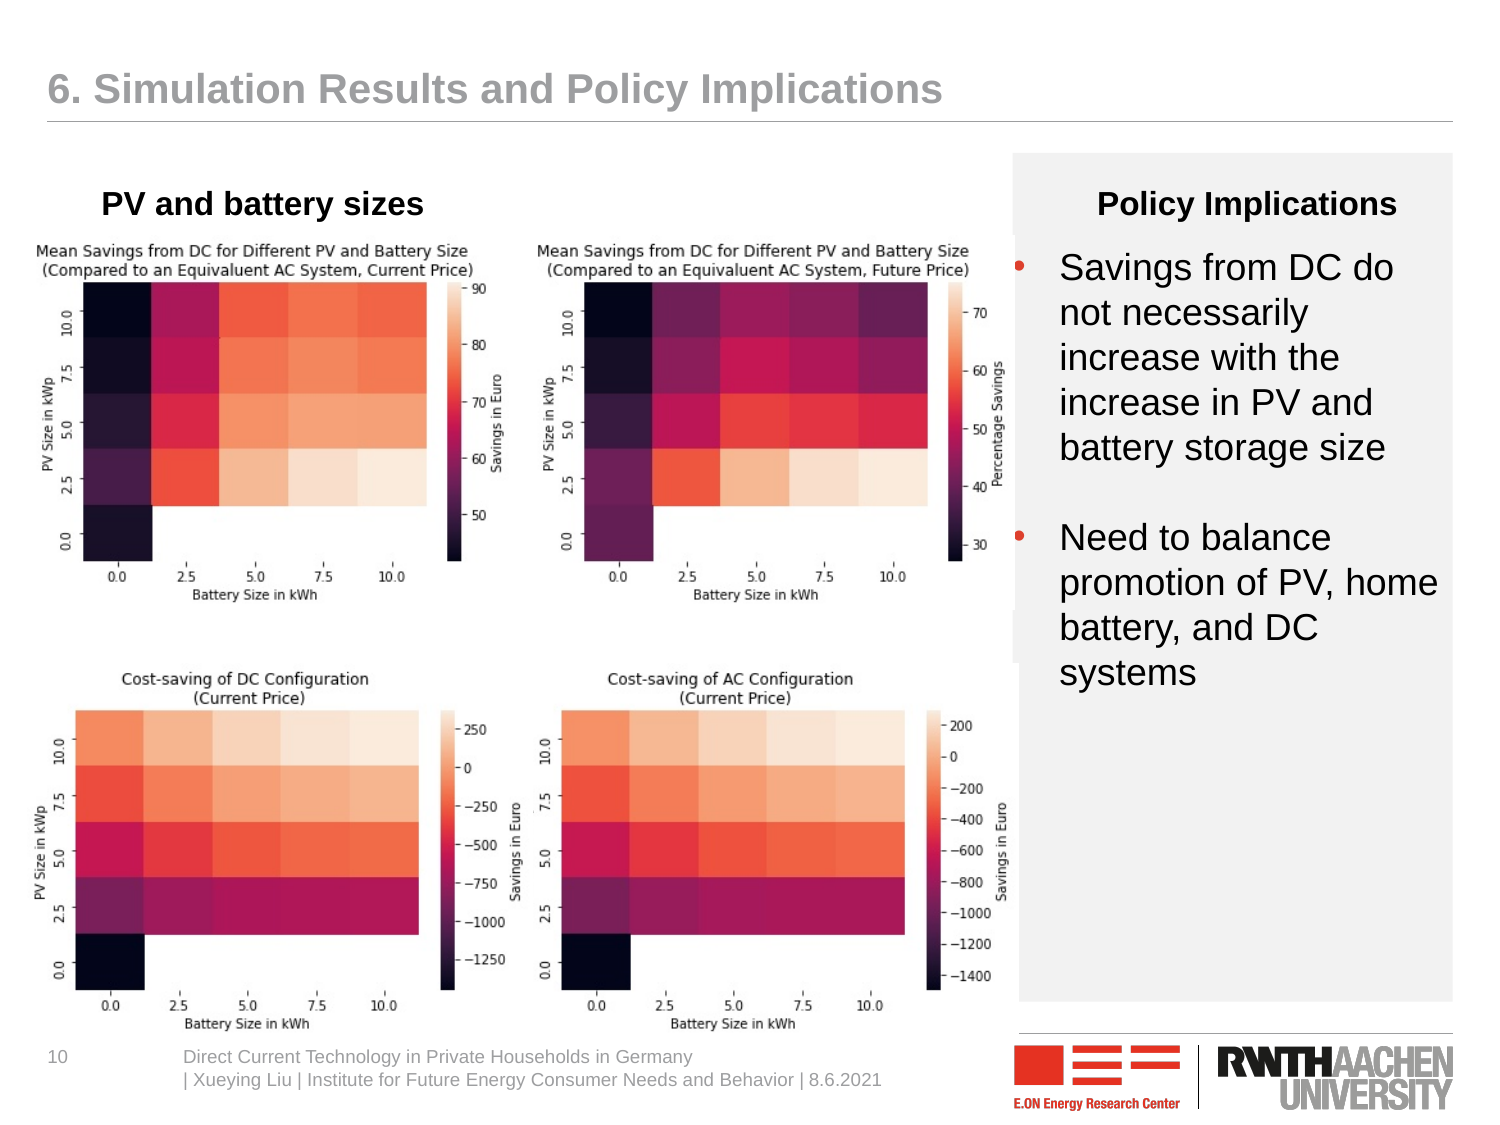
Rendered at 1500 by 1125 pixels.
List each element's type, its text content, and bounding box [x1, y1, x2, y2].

picture [1218, 1046, 1453, 1111]
picture [528, 235, 1015, 611]
picture [1013, 1045, 1180, 1112]
picture [27, 235, 514, 611]
text_box PV and battery sizes [101, 181, 698, 262]
title 6. Simulation Results and Policy Implications [47, 23, 1453, 113]
text_box Savings from DC do not necessarily increase with the increase in PV and battery storage size Need to balance promotion of PV, home battery, and DC systems [1012, 152, 1453, 1002]
text_box Policy Implications [1097, 181, 1405, 262]
picture [27, 663, 1019, 1039]
